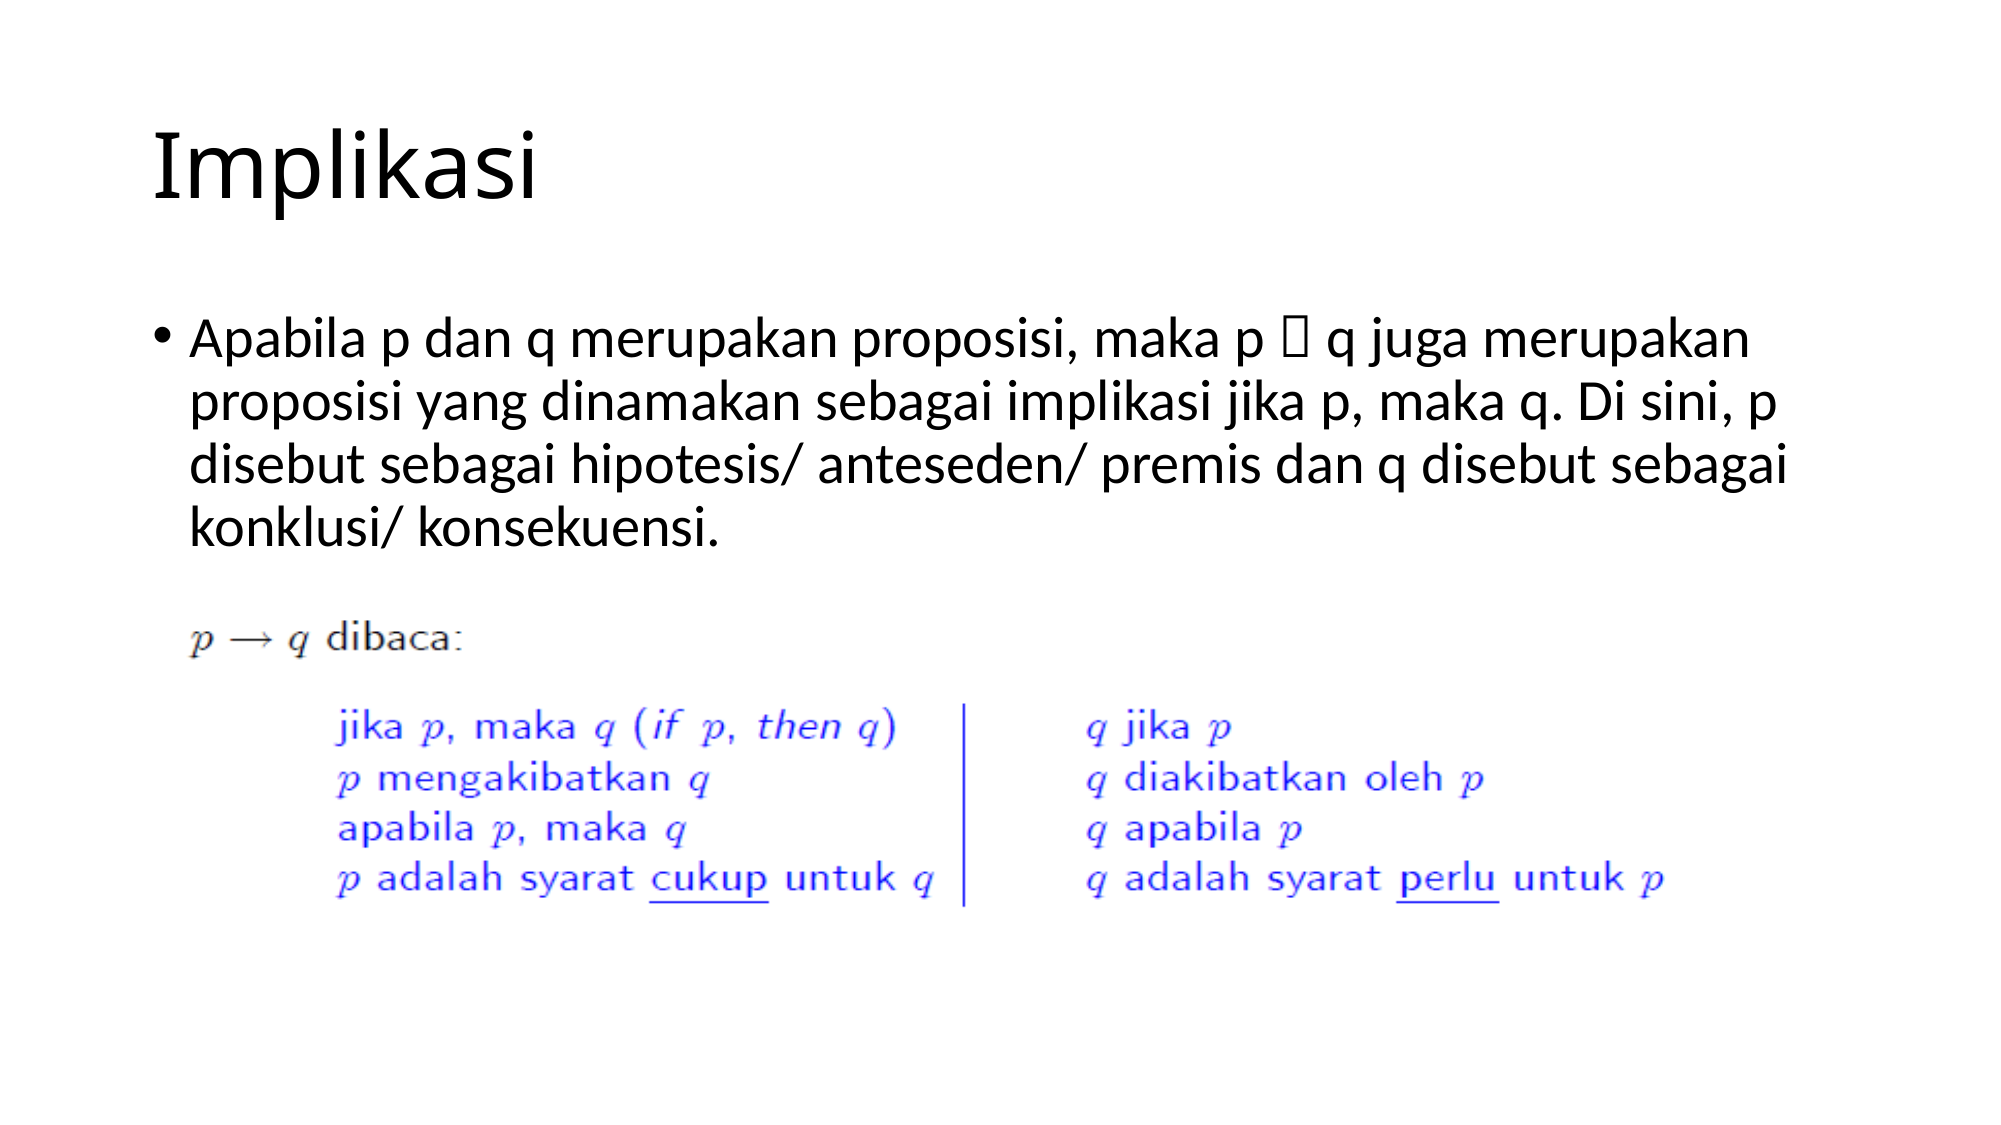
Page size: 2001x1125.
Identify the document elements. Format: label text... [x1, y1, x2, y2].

picture [173, 595, 1696, 946]
title Implikasi [137, 59, 1863, 278]
list Apabila p dan q merupakan proposisi, maka p  q juga merupakan proposisi yang dinamakan sebagai implikasi jika p, maka q. Di sini, p disebut sebagai hipotesis/ anteseden/ premis dan q disebut sebagai konklusi/ konsekuensi. [137, 299, 1863, 1014]
